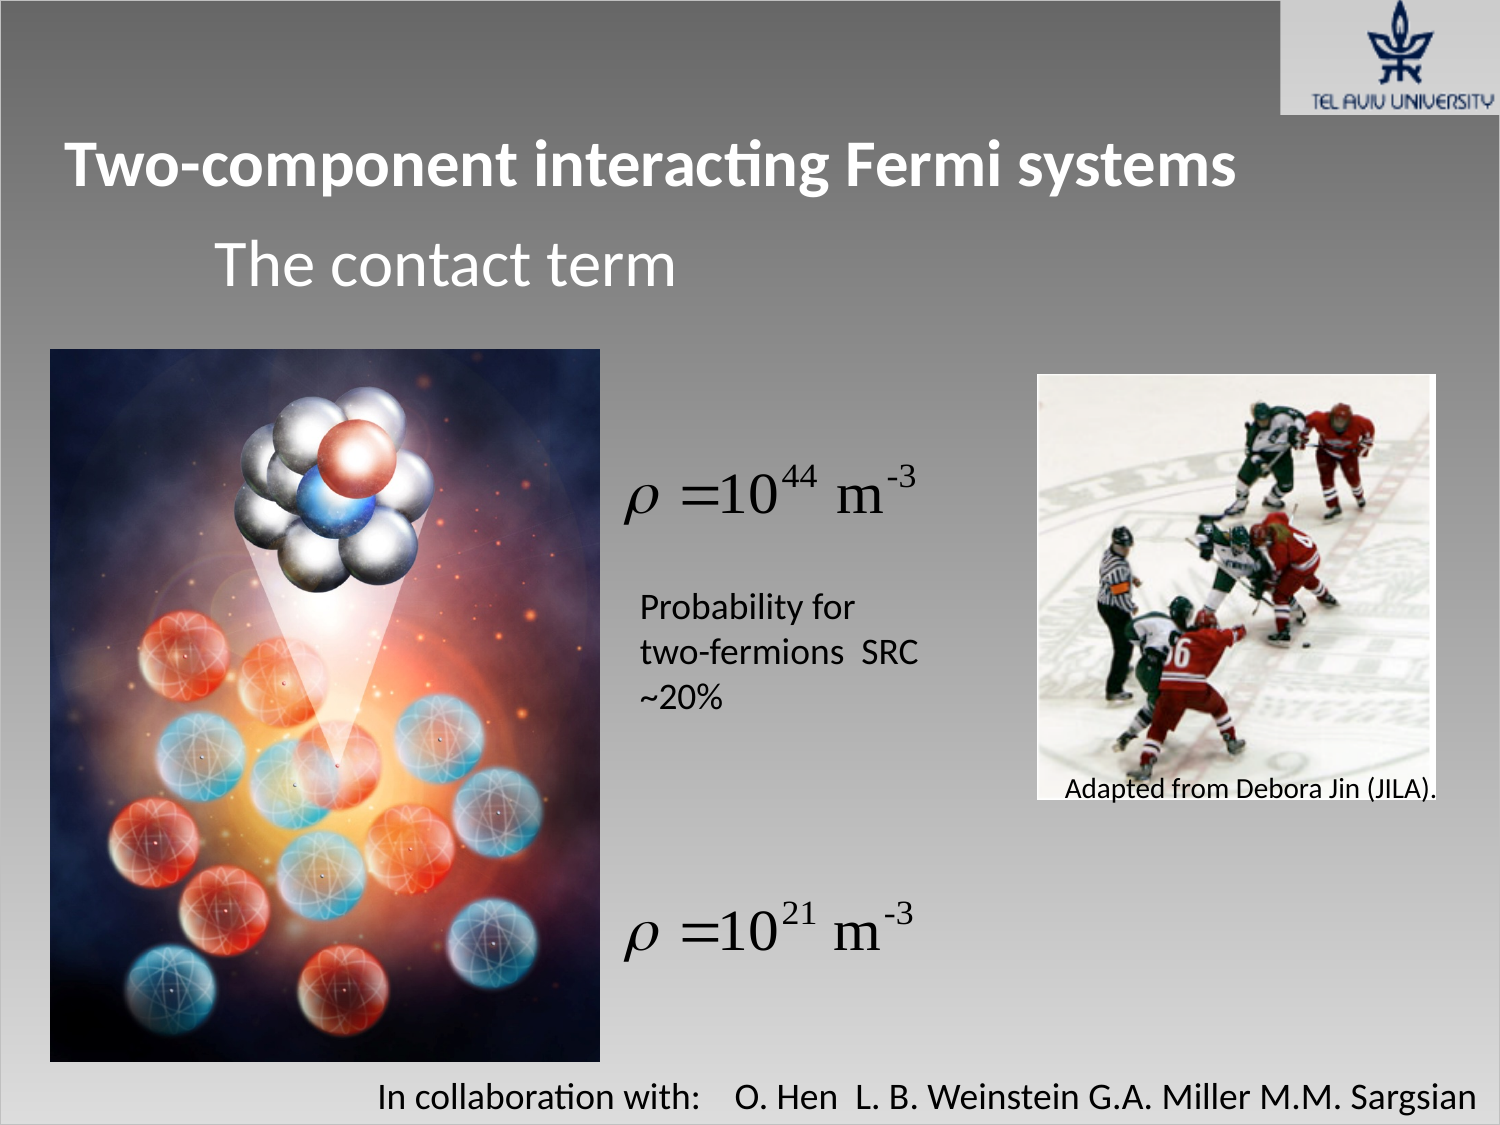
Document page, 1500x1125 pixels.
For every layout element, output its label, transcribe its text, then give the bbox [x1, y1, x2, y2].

text_box Adapted from Debora Jin (JILA). [1050, 762, 1500, 813]
text_box Probability for two-fermions SRC ~20% [624, 574, 950, 725]
text_box The contact term [199, 212, 875, 308]
text_box In collaboration with: O. Hen L. B. Weinstein G.A. Miller M.M. Sargsian [362, 1064, 1494, 1125]
picture [49, 349, 601, 1063]
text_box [612, 449, 926, 538]
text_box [612, 887, 926, 976]
text_box Two-component interacting Fermi systems [49, 112, 1379, 208]
text_box [0, 0, 1500, 1125]
picture [1280, 0, 1500, 115]
picture [1037, 374, 1437, 801]
